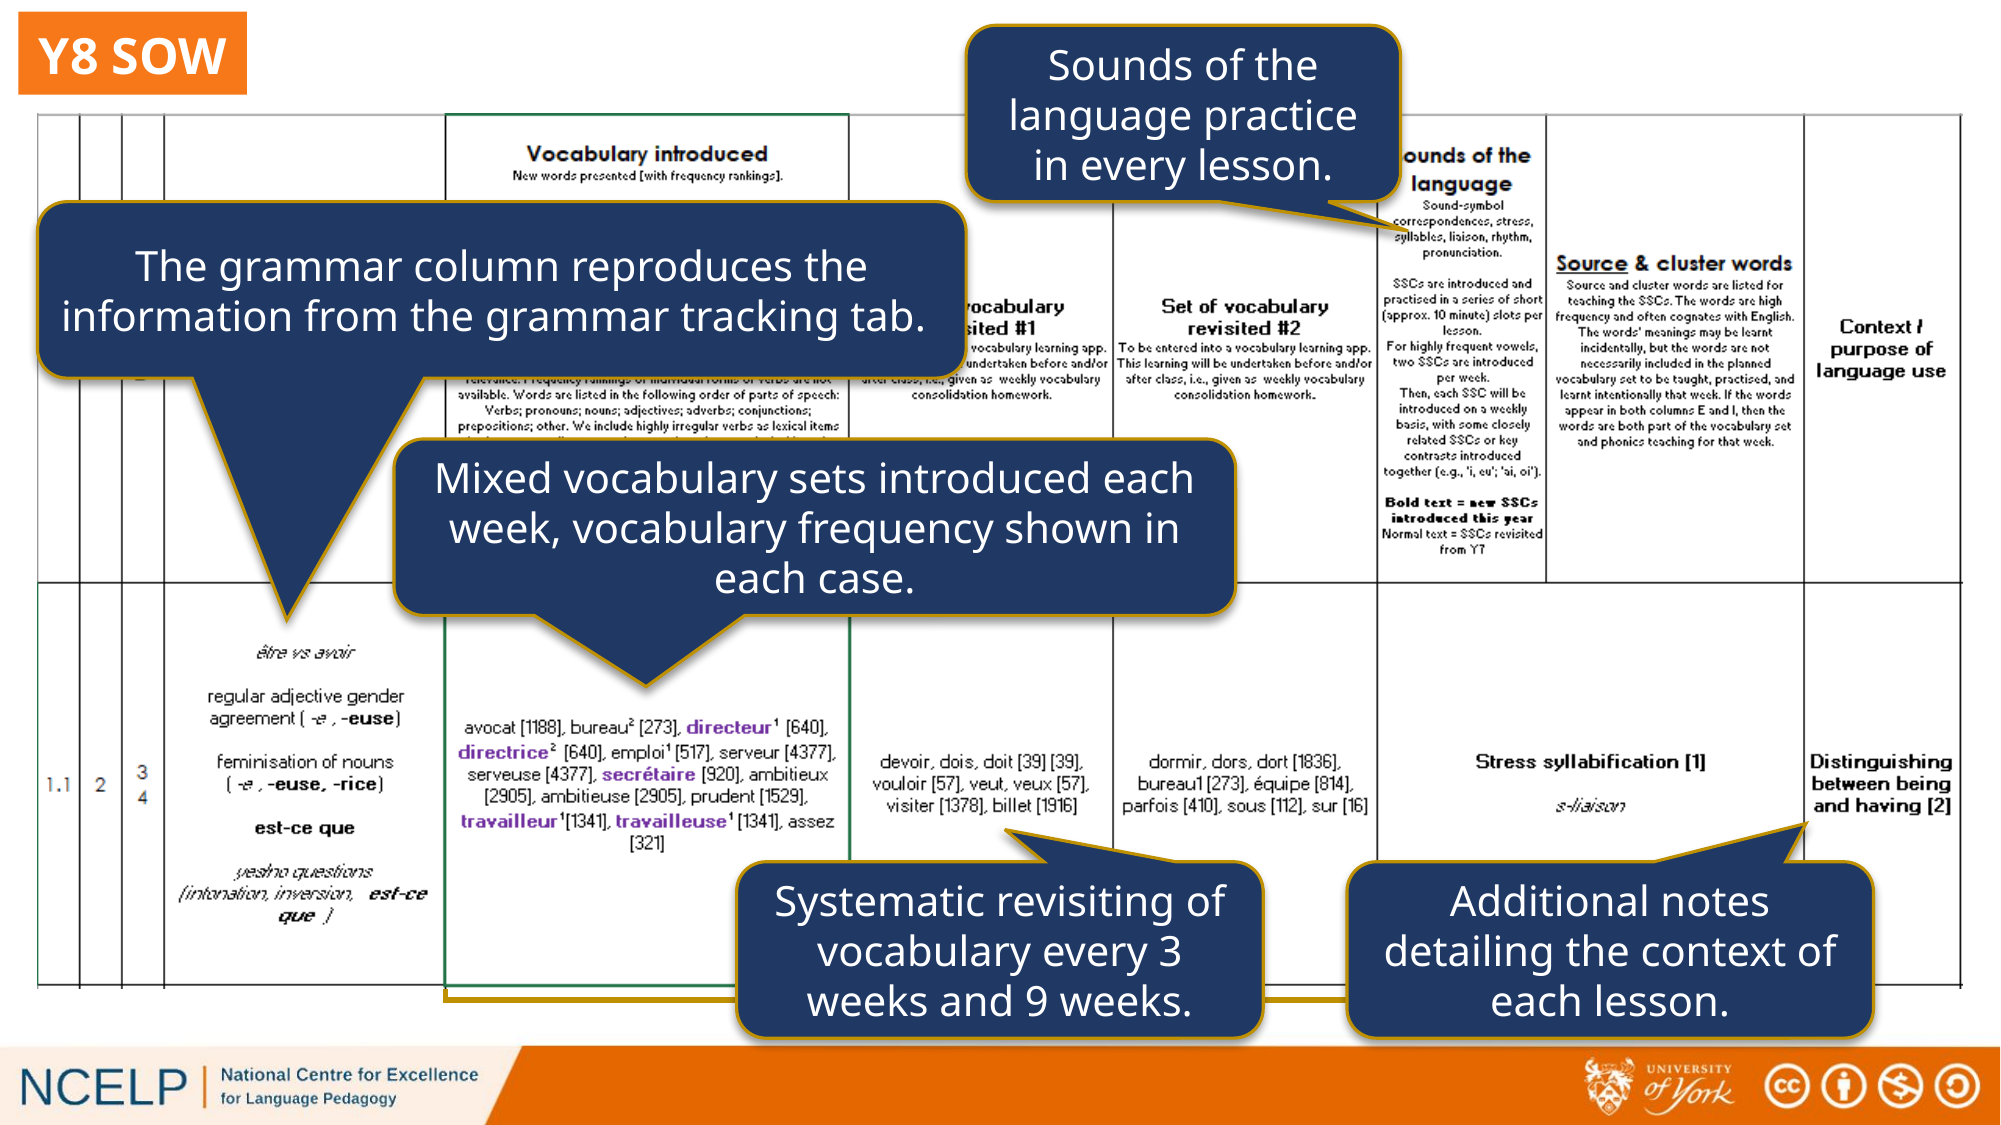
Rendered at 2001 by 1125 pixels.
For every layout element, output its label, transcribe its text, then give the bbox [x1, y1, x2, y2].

text_box Systematic revisiting of vocabulary every 3 weeks and 9 weeks. [736, 1000, 1264, 1039]
text_box Sounds of the language practice in every lesson. [966, 25, 1401, 112]
text_box [18, 11, 247, 22]
picture [0, 0, 2001, 1125]
title Y8 SOW [18, 22, 247, 95]
text_box Additional notes detailing the context of each lesson. [1346, 1000, 1874, 1039]
